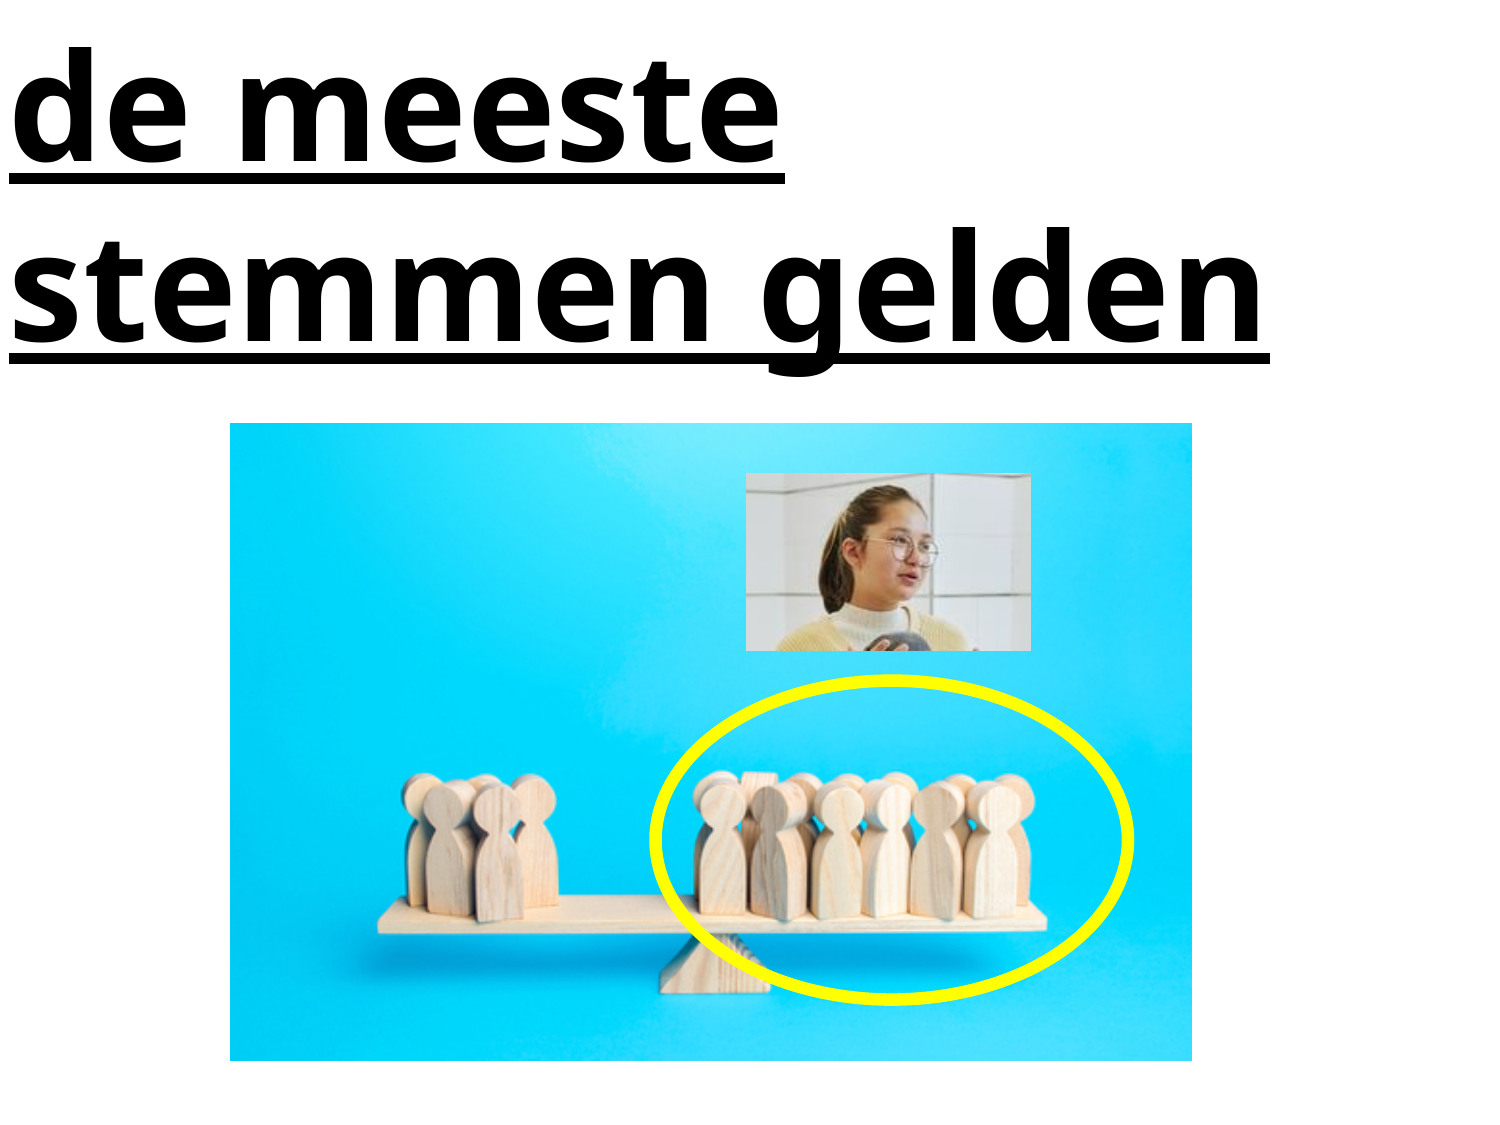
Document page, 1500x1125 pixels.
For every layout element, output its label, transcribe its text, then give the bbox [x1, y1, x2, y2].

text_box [229, 423, 1192, 1061]
text_box de meeste stemmen gelden [0, 4, 1500, 379]
